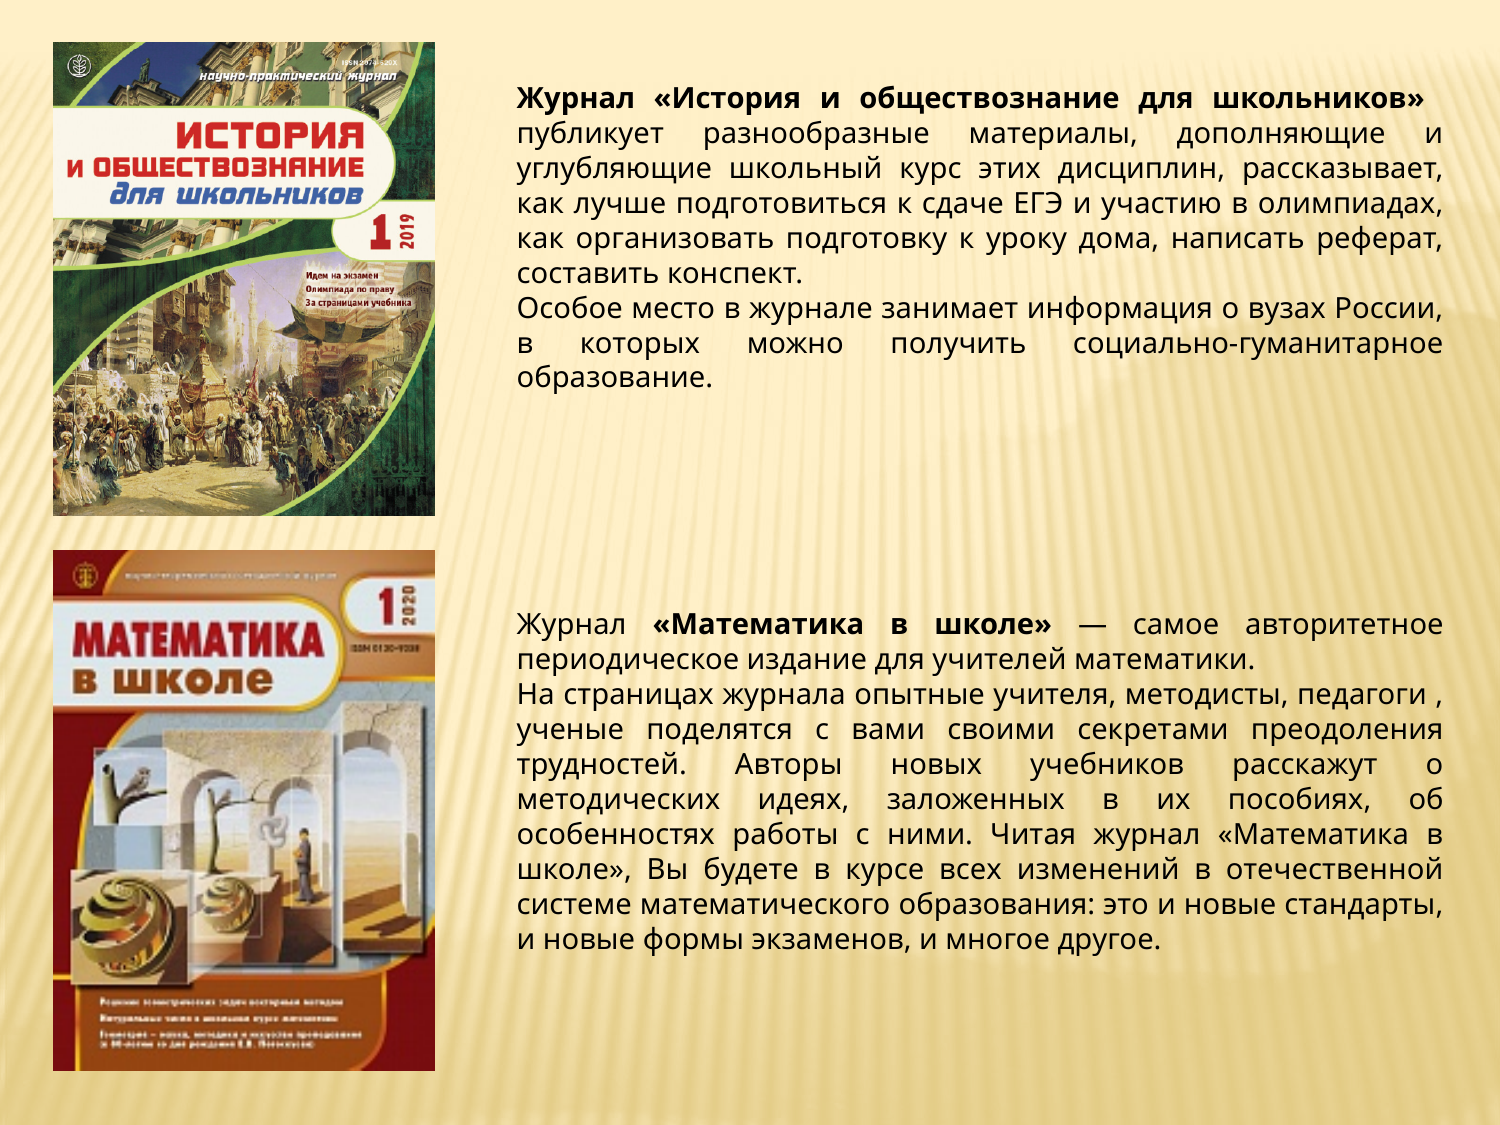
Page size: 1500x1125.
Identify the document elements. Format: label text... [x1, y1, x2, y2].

text_box Журнал «История и обществознание для школьников» публикует разнообразные материалы, дополняющие и углубляющие школьный курс этих дисциплин, рассказывает, как лучше подготовиться к сдаче ЕГЭ и участию в олимпиадах, как организовать подготовку к уроку дома, написать реферат, составить конспект. Особое место в журнале занимает информация о вузах России, в которых можно получить социально-гуманитарное образование. [501, 71, 1459, 402]
picture [52, 550, 435, 1072]
text_box Журнал «Математика в школе» — самое авторитетное периодическое издание для учителей математики. На страницах журнала опытные учителя, методисты, педагоги , ученые поделятся с вами своими секретами преодоления трудностей. Авторы новых учебников расскажут о методических идеях, заложенных в их пособиях, об особенностях работы с ними. Читая журнал «Математика в школе», Вы будете в курсе всех изменений в отечественной системе математического образования: это и новые стандарты, и новые формы экзаменов, и многое другое. [501, 597, 1459, 963]
picture [52, 42, 435, 516]
